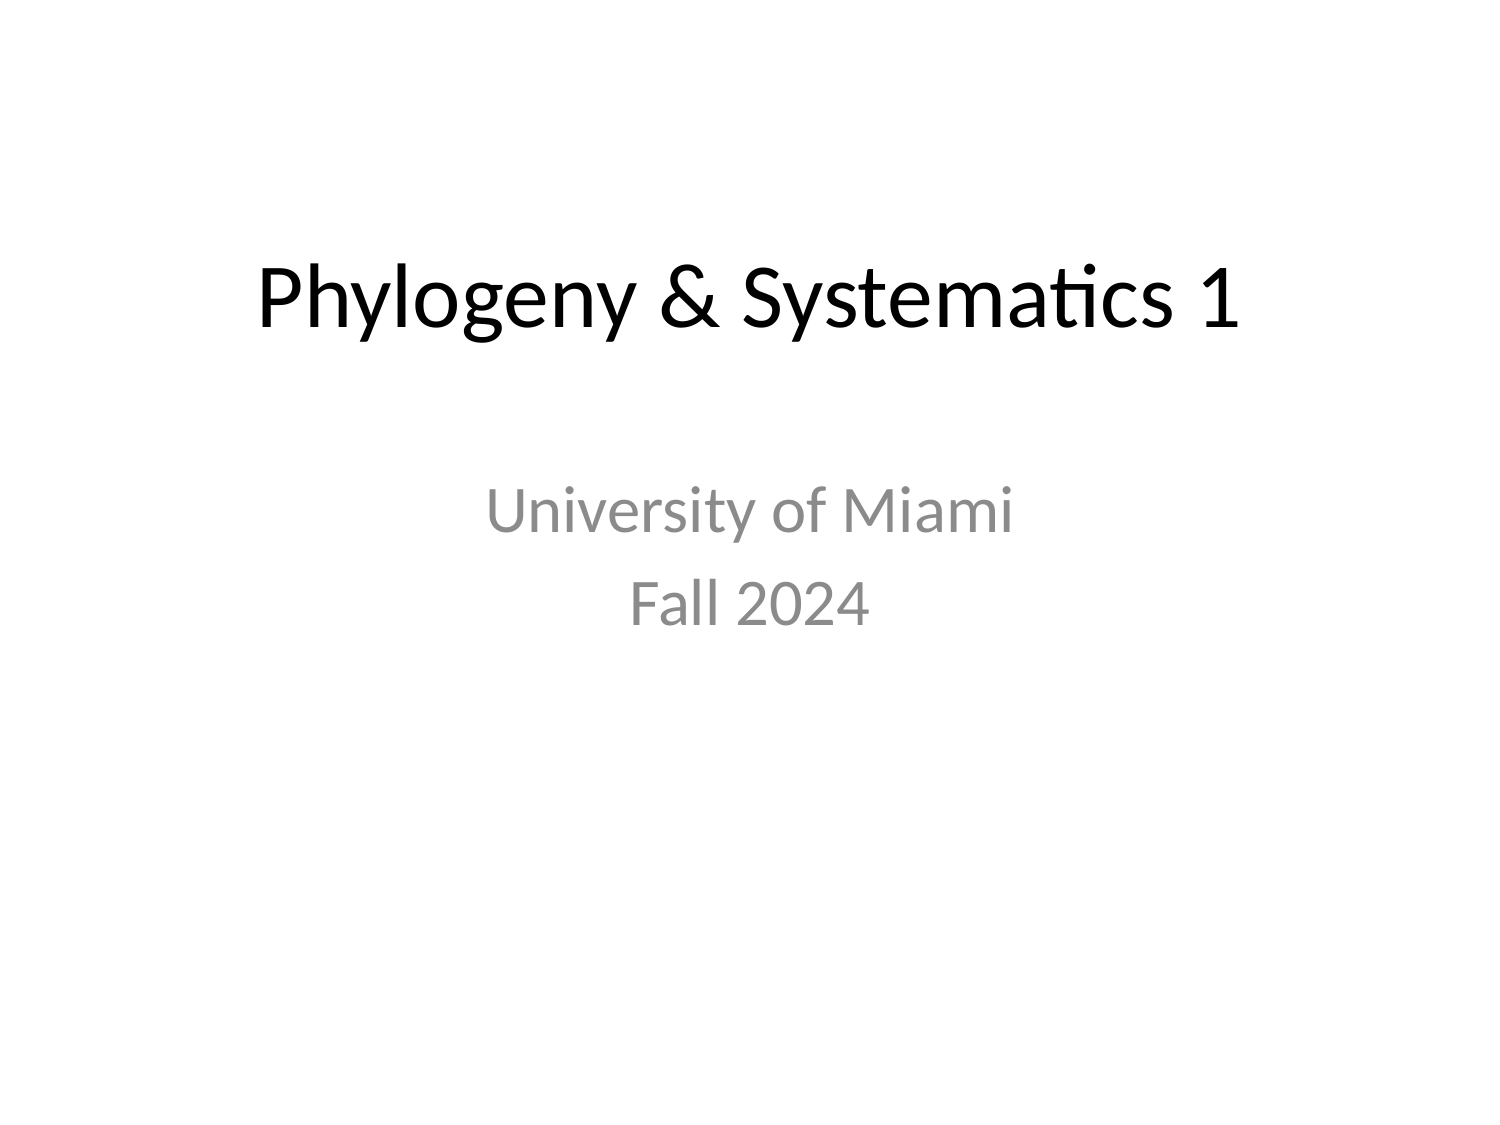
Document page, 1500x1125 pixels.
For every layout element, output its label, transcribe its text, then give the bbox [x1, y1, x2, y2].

title Phylogeny & Systematics 1 [112, 170, 1388, 412]
subtitle University of Miami Fall 2024 [225, 458, 1275, 746]
